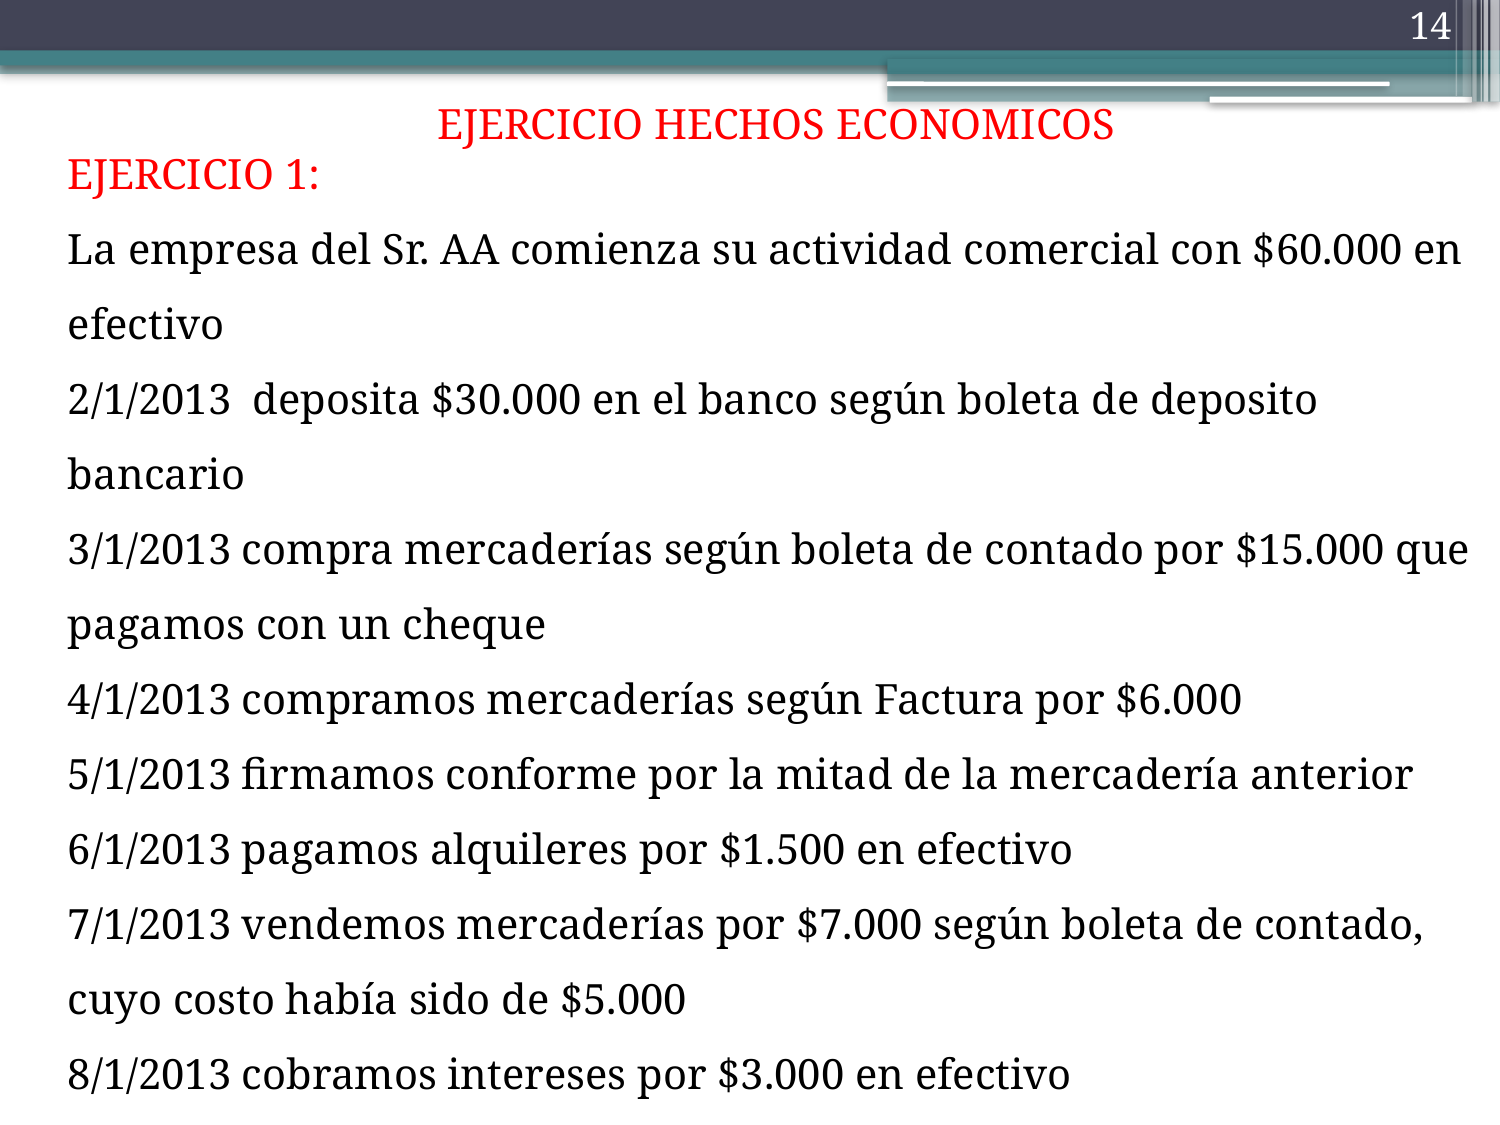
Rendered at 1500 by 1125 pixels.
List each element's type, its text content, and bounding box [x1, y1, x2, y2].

slide_number 14 [1341, 0, 1466, 61]
text_box EJERCICIO HECHOS ECONOMICOS EJERCICIO 1: La empresa del Sr. AA comienza su actividad comercial con $60.000 en efectivo 2/1/2013 deposita $30.000 en el banco según boleta de deposito bancario 3/1/2013 compra mercaderías según boleta de contado por $15.000 que pagamos con un cheque 4/1/2013 compramos mercaderías según Factura por $6.000 5/1/2013 firmamos conforme por la mitad de la mercadería anterior 6/1/2013 pagamos alquileres por $1.500 en efectivo 7/1/2013 vendemos mercaderías por $7.000 según boleta de contado, cuyo costo había sido de $5.000 8/1/2013 cobramos intereses por $3.000 en efectivo [53, 90, 1500, 1105]
